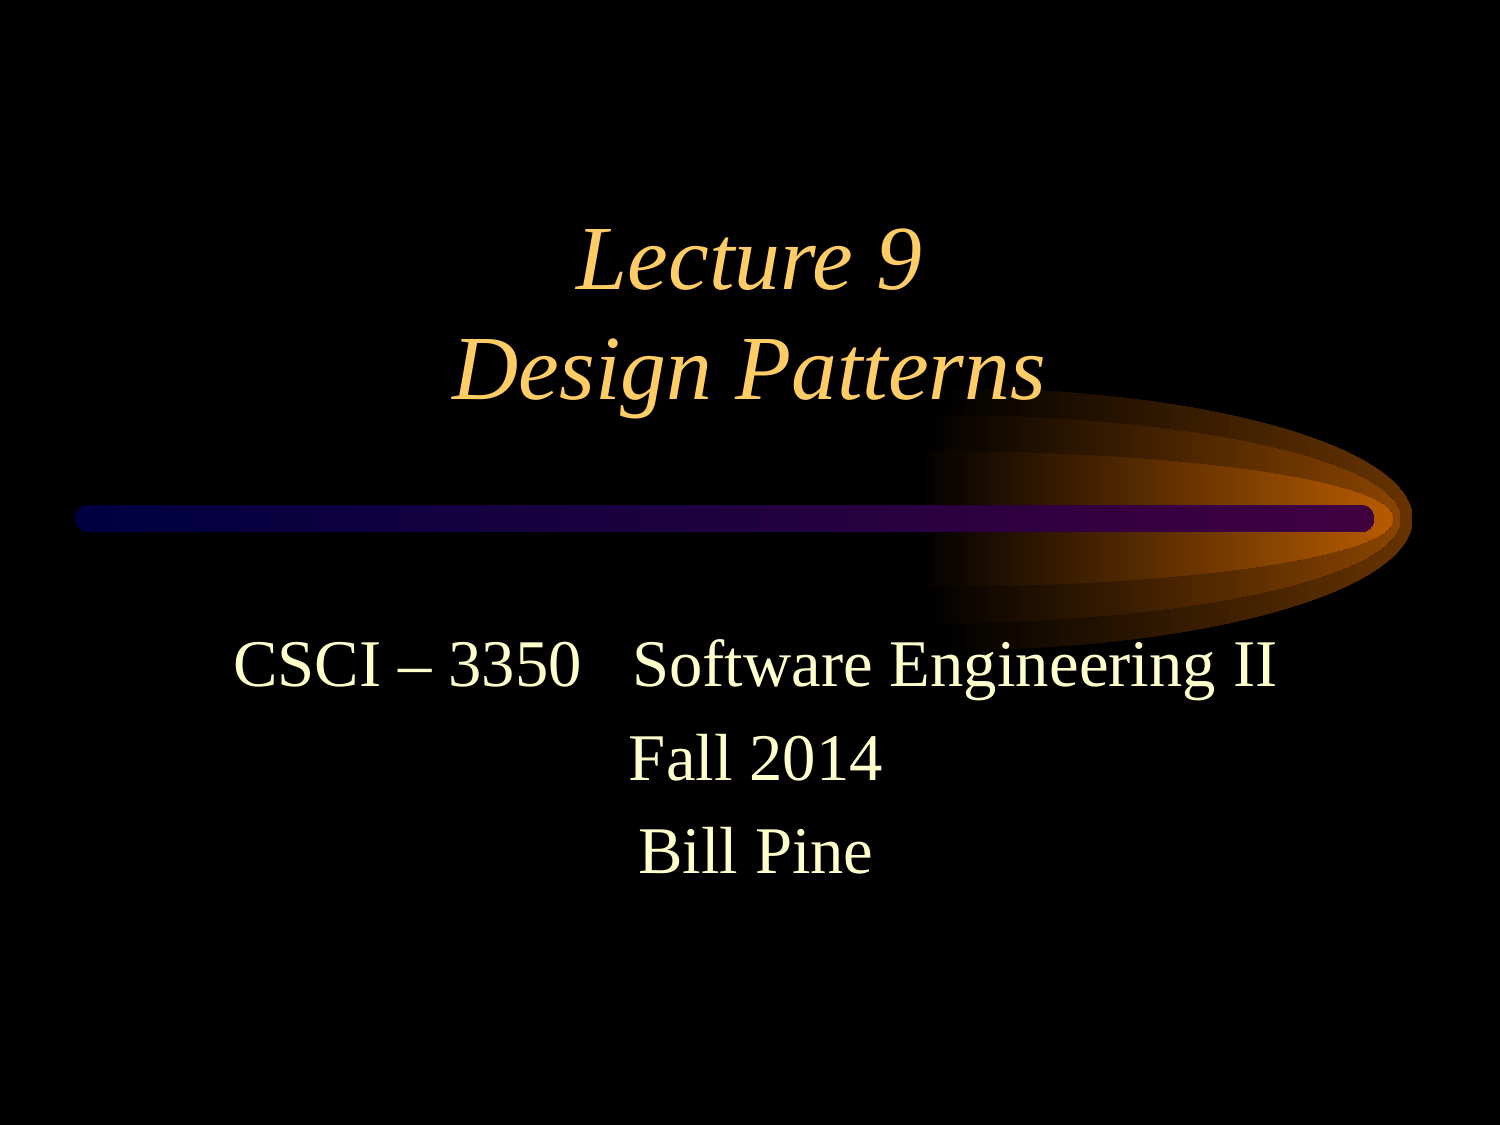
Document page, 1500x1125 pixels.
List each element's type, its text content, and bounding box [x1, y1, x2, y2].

subtitle CSCI – 3350 Software Engineering II Fall 2014 Bill Pine [37, 612, 1475, 900]
title Lecture 9 Design Patterns [112, 237, 1388, 425]
